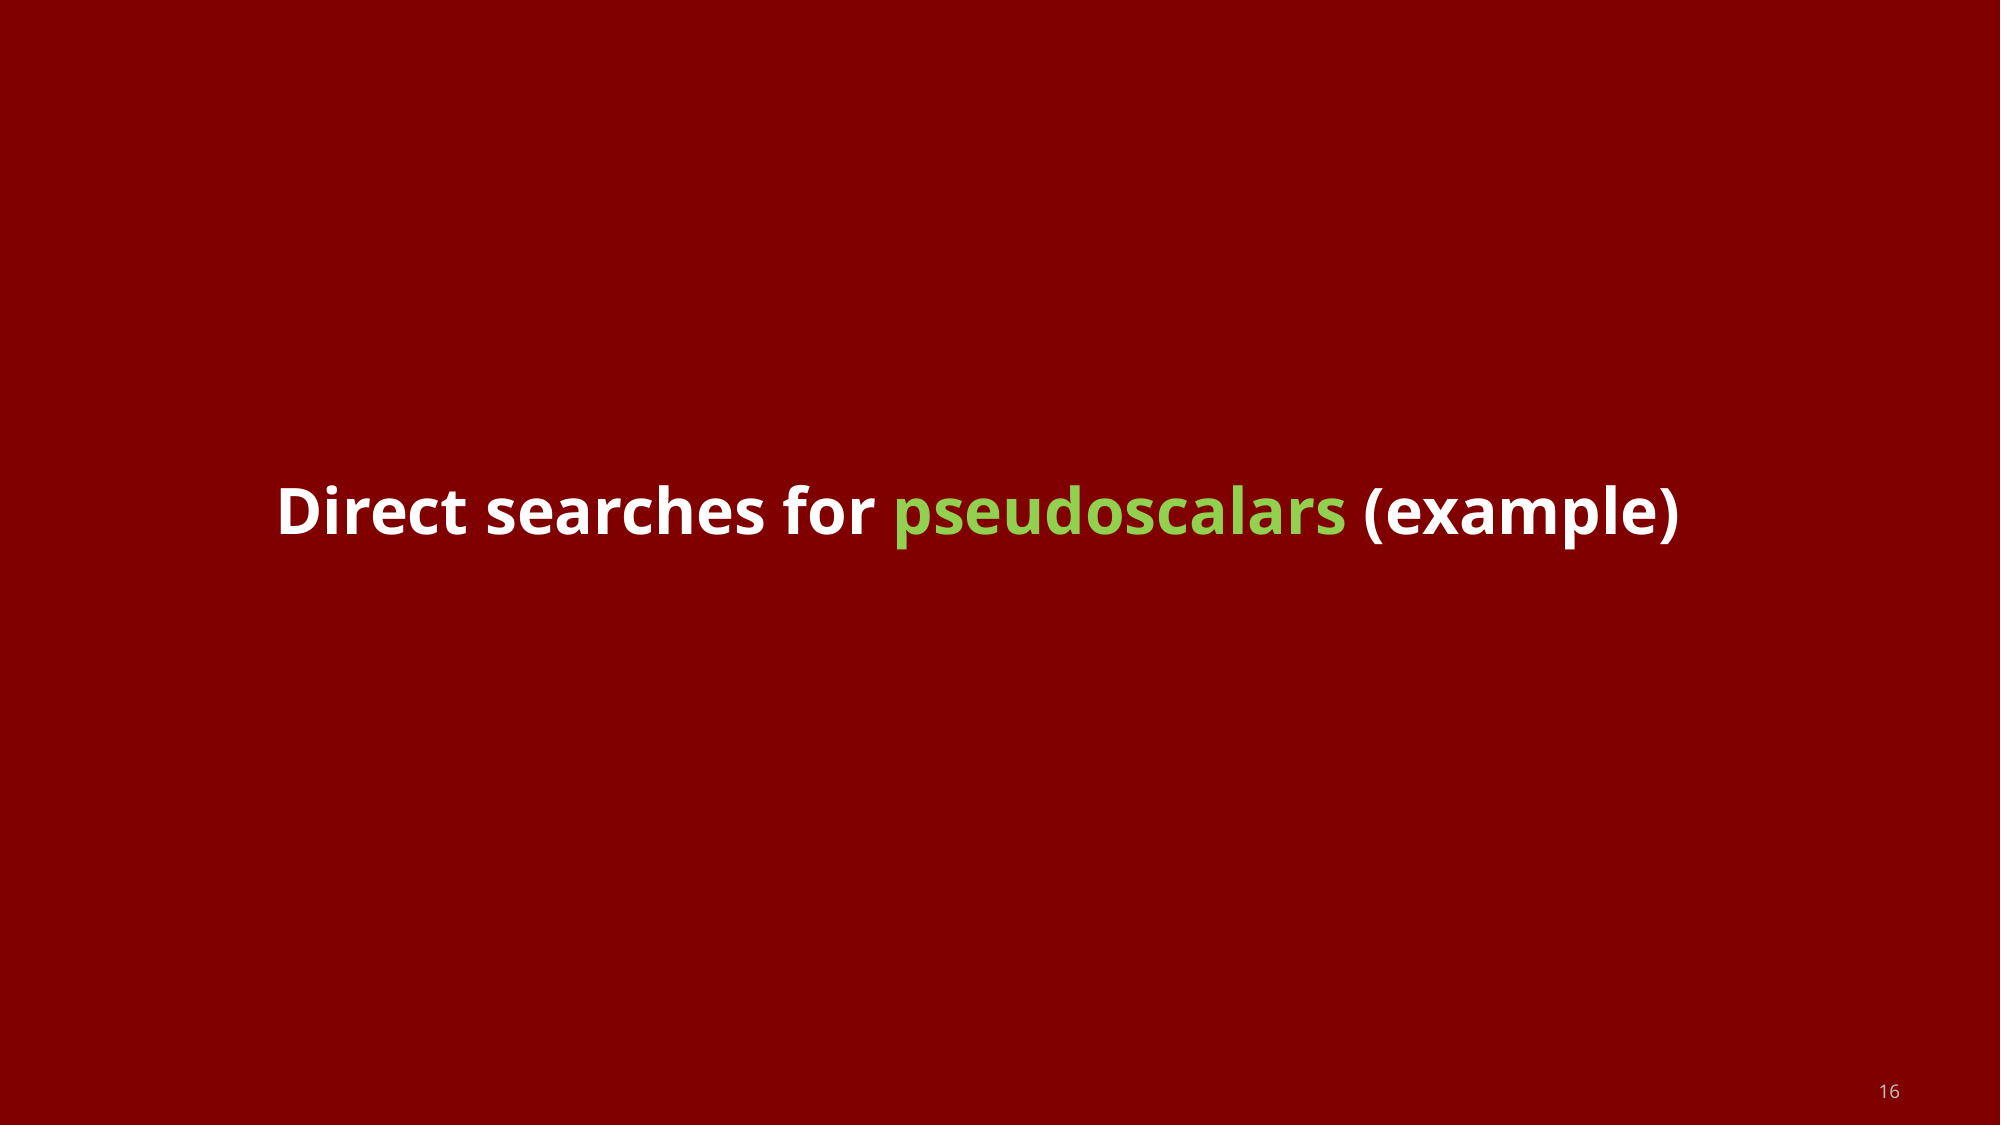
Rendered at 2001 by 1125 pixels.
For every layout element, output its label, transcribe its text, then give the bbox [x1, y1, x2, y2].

slide_number 16 [1733, 1052, 1900, 1113]
title Direct searches for pseudoscalars (example) [77, 415, 1878, 604]
